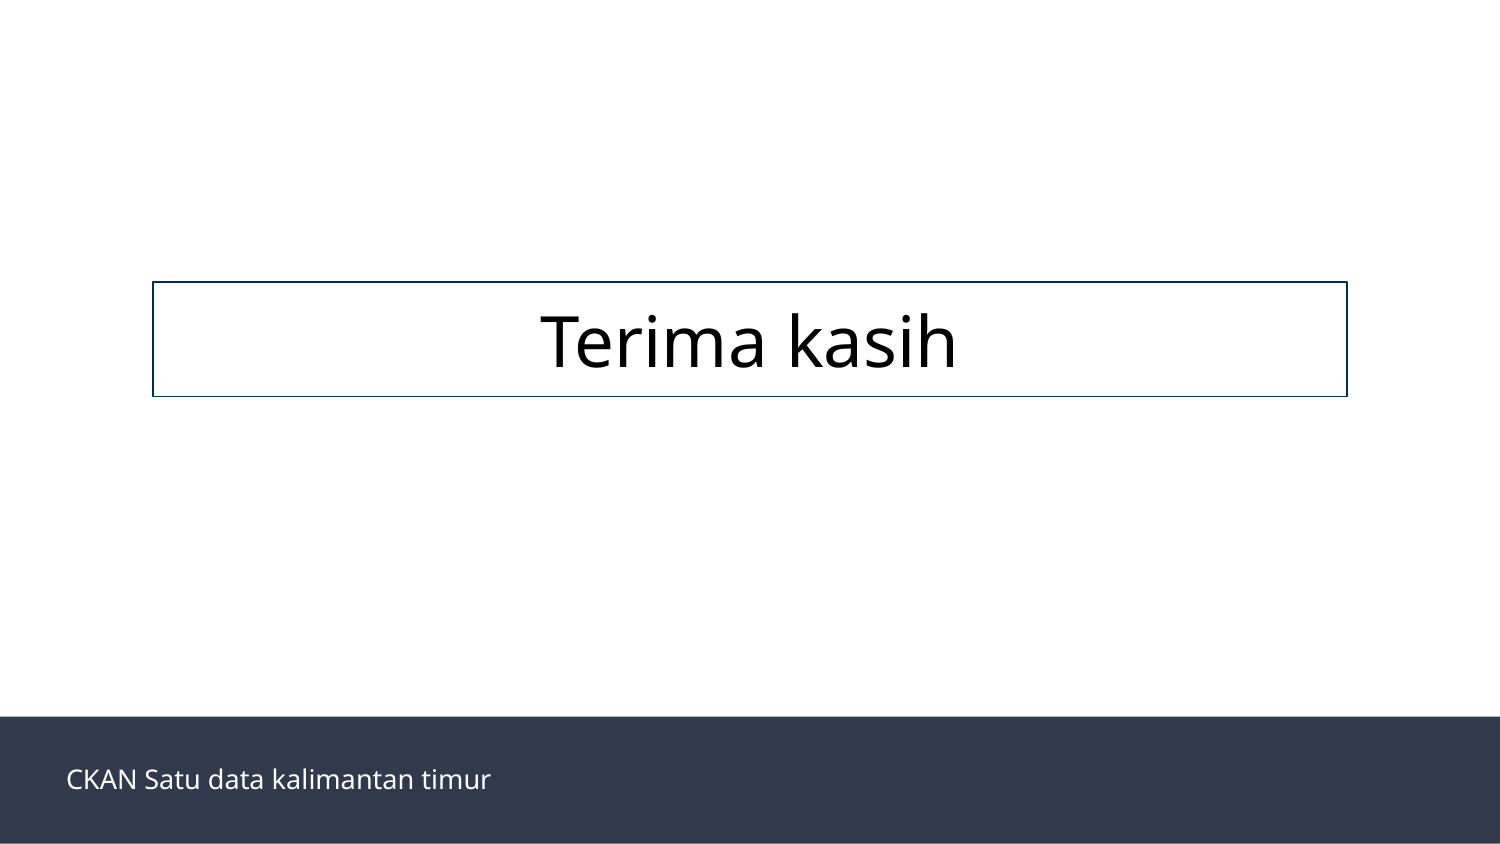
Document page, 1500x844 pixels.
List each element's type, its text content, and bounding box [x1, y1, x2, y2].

list CKAN Satu data kalimantan timur [51, 741, 1361, 818]
text_box Terima kasih [152, 281, 1347, 397]
